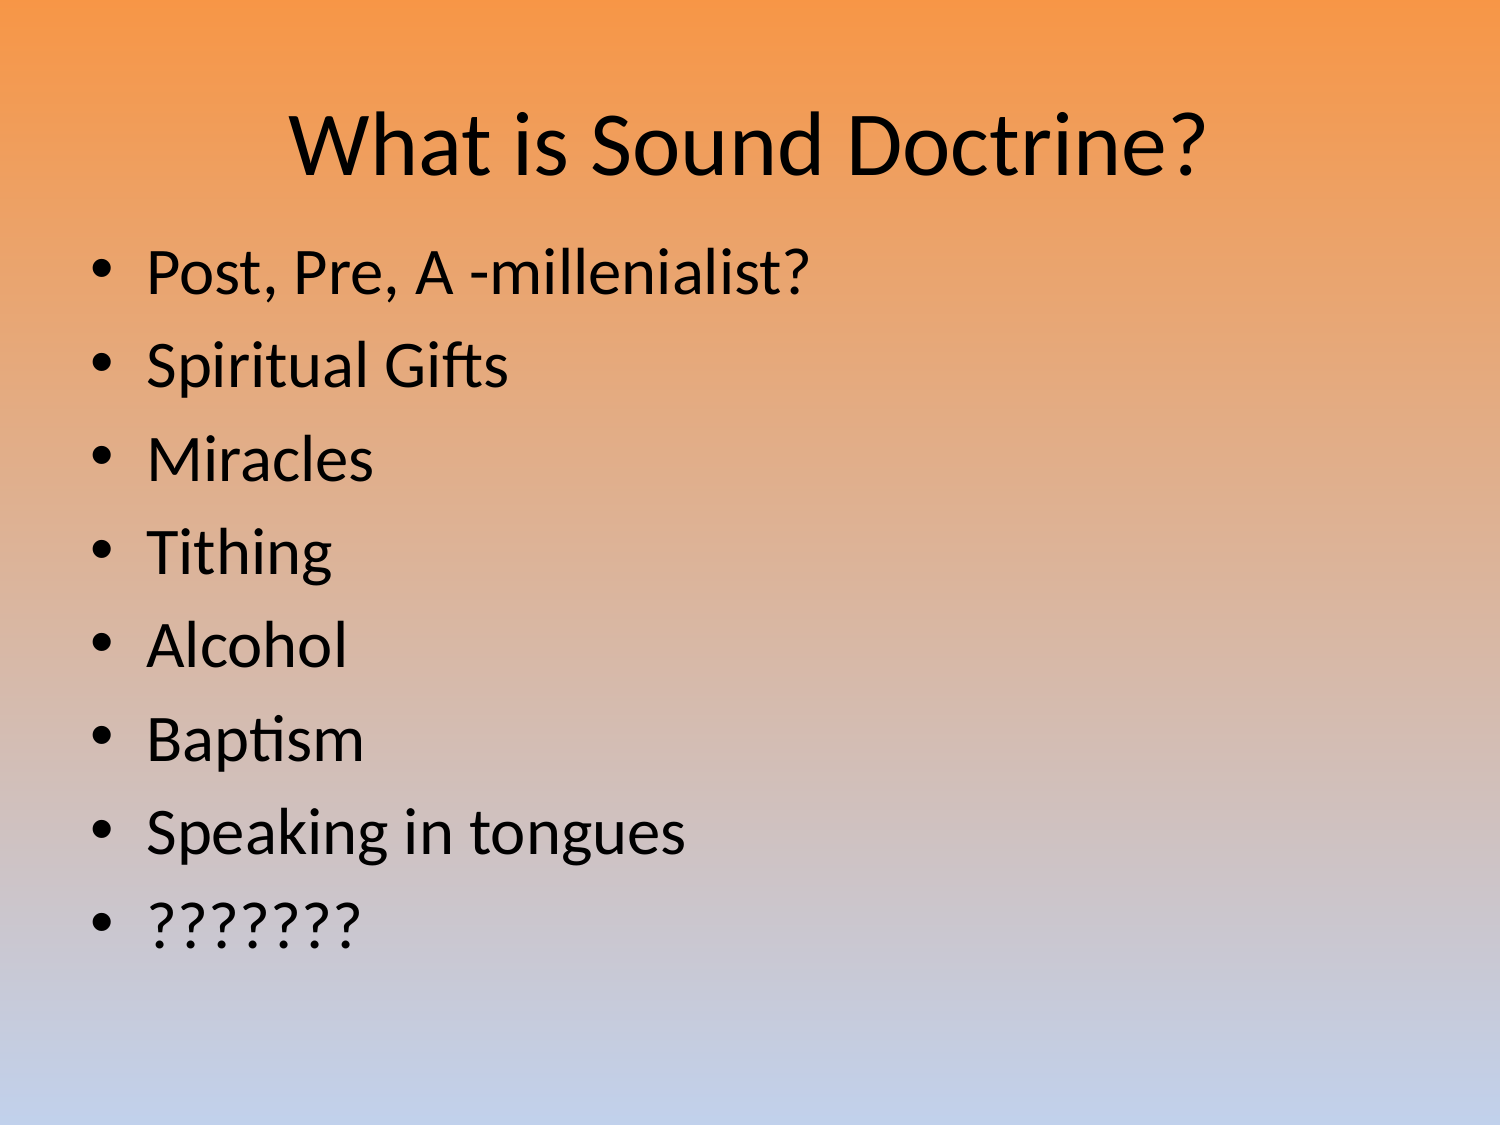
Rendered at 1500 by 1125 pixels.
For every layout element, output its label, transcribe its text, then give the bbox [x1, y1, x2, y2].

list Post, Pre, A -millenialist? Spiritual Gifts Miracles Tithing Alcohol Baptism Speaking in tongues ??????? [75, 219, 1425, 1059]
title What is Sound Doctrine? [75, 45, 1425, 219]
